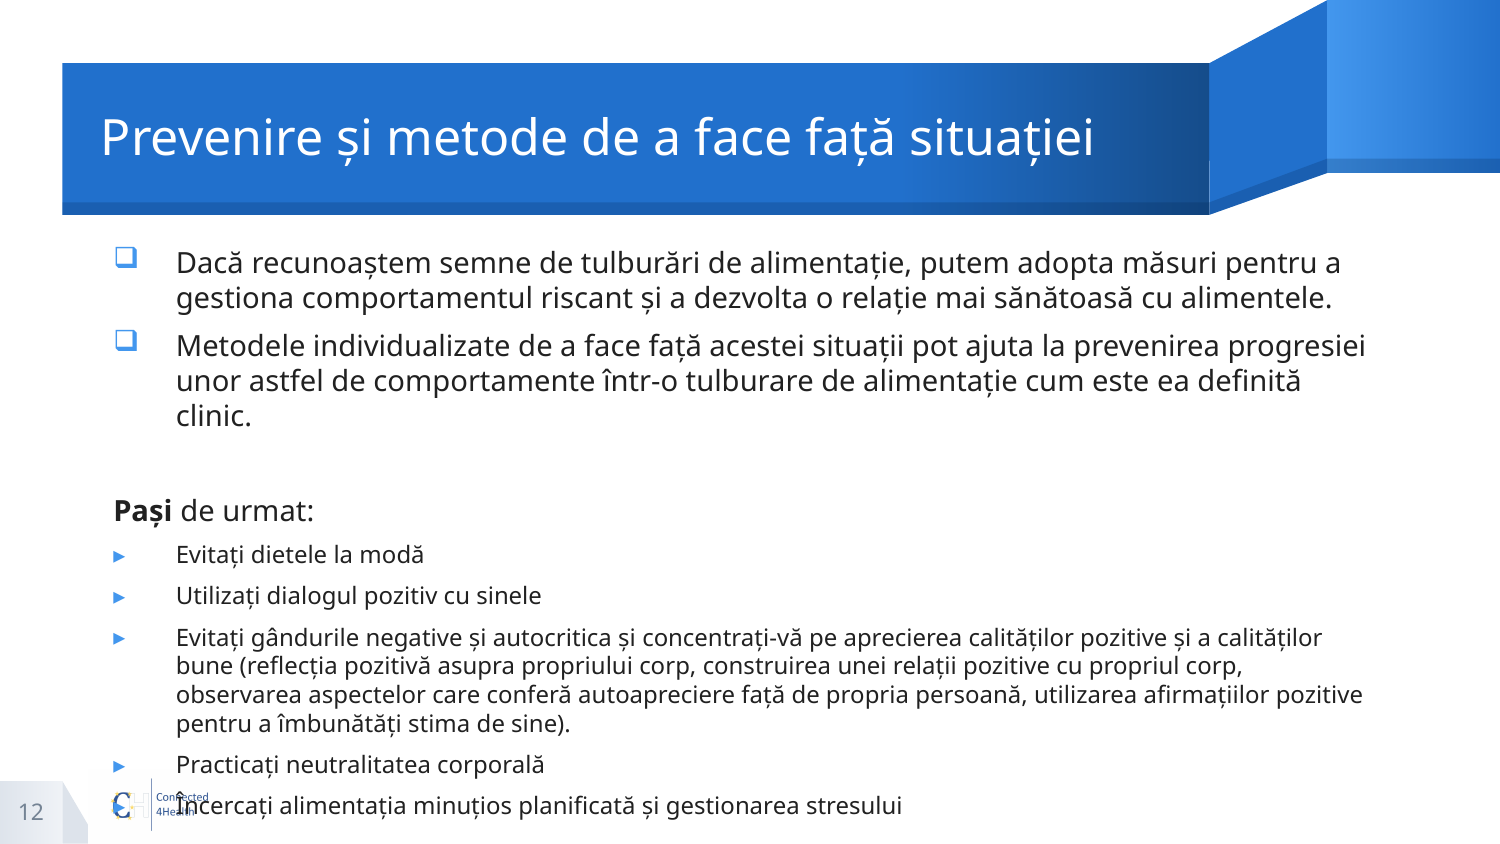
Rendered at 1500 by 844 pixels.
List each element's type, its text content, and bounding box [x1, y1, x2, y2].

title Prevenire și metode de a face față situației [100, 64, 1210, 215]
slide_number 12 [0, 781, 63, 844]
list Dacă recunoaștem semne de tulburări de alimentație, putem adopta măsuri pentru a gestiona comportamentul riscant și a dezvolta o relație mai sănătoasă cu alimentele. Metodele individualizate de a face față acestei situații pot ajuta la prevenirea progresiei unor astfel de comportamente într-o tulburare de alimentație cum este ea definită clinic. Pași de urmat: Evitați dietele la modă Utilizați dialogul pozitiv cu sinele Evitați gândurile negative și autocritica și concentrați-vă pe aprecierea calităților pozitive și a calităților bune (reflecția pozitivă asupra propriului corp, construirea unei relații pozitive cu propriul corp, observarea aspectelor care conferă autoapreciere față de propria persoană, utilizarea afirmațiilor pozitive pentru a îmbunătăți stima de sine). Practicați neutralitatea corporală Încercați alimentația minuțios planificată și gestionarea stresului [100, 244, 1376, 744]
picture [88, 769, 220, 844]
